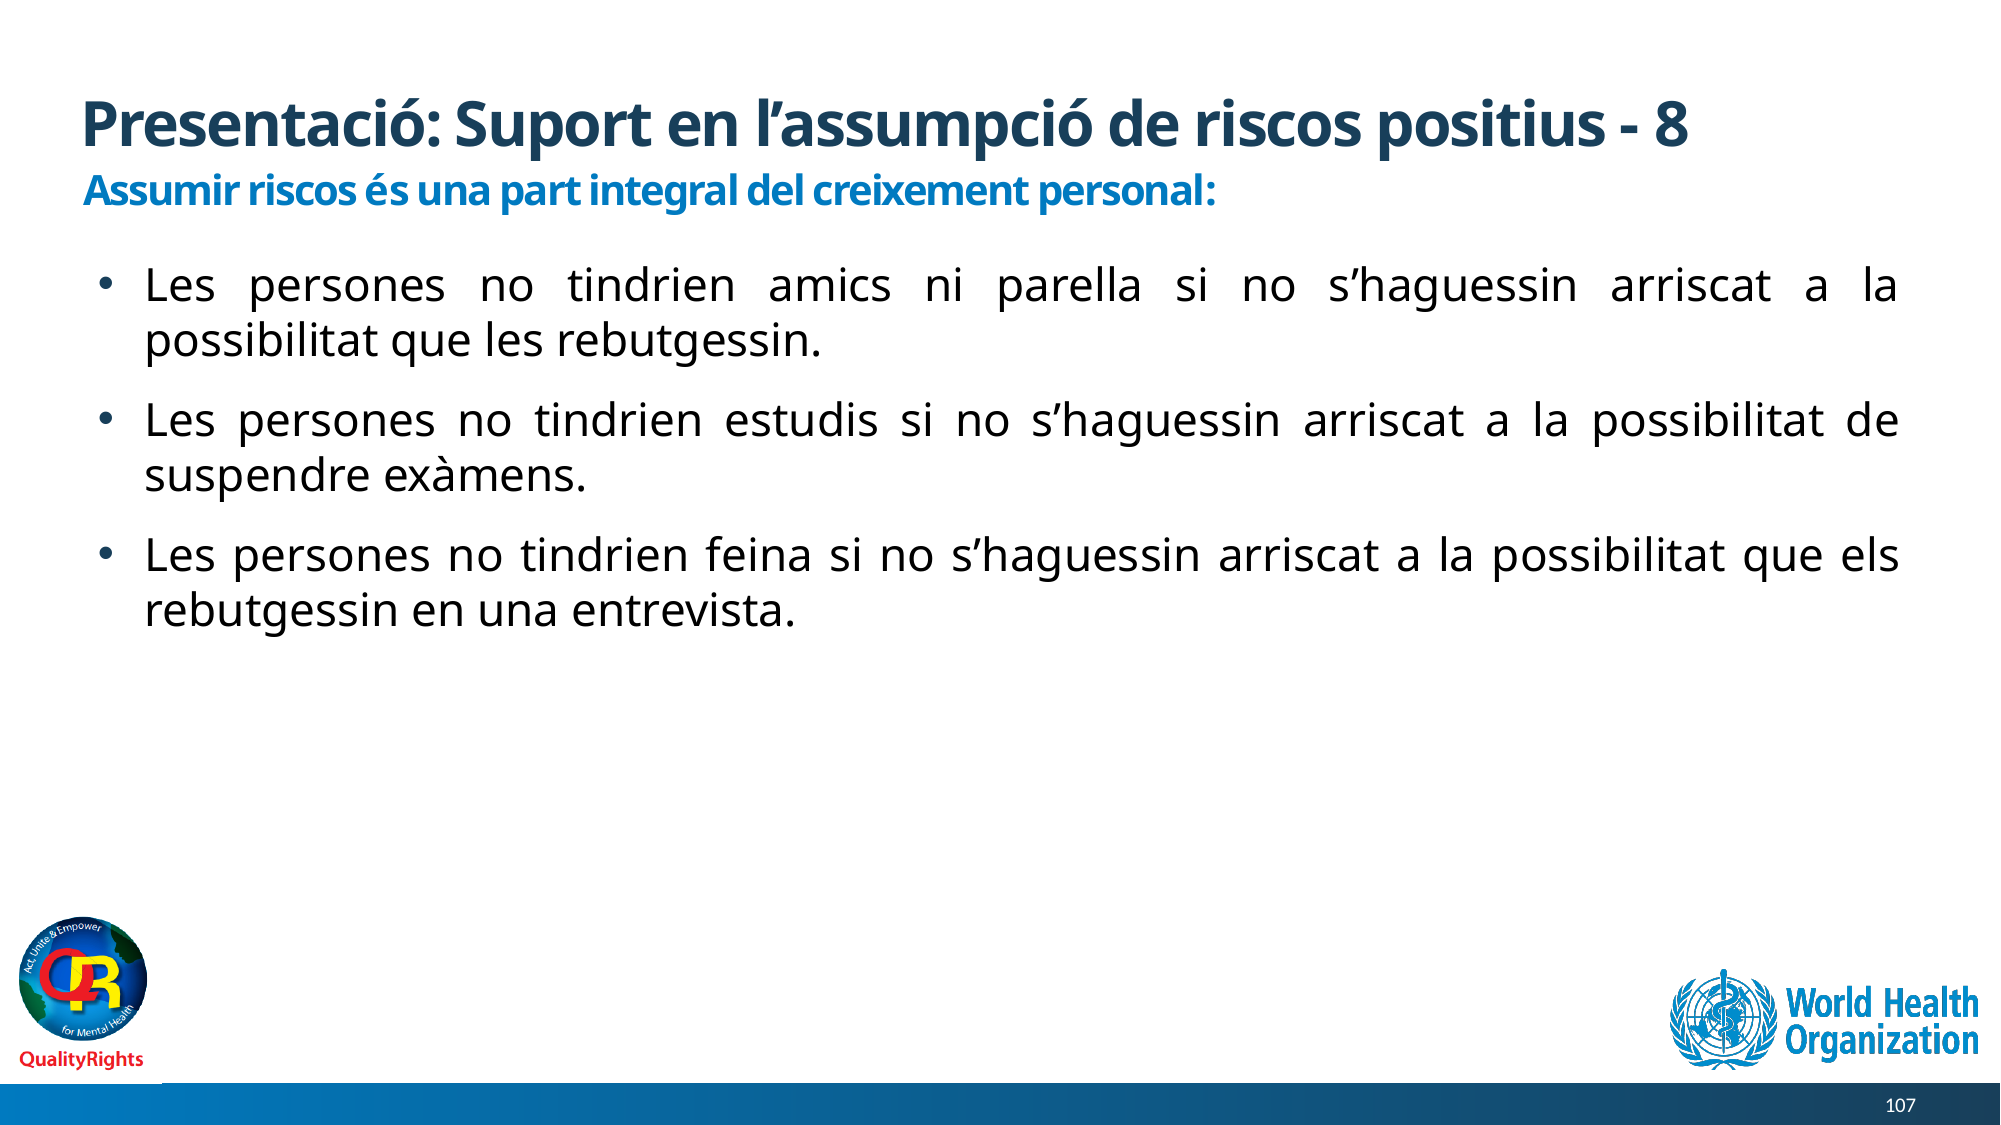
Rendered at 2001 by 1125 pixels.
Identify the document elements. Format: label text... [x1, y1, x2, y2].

picture [1747, 992, 1758, 1016]
picture [1706, 1038, 1722, 1046]
picture [1711, 1031, 1722, 1038]
picture [1860, 1000, 1865, 1012]
picture [0, 899, 162, 1084]
picture [1711, 995, 1721, 1004]
picture [1958, 1000, 1962, 1012]
picture [1698, 1047, 1750, 1060]
list Assumir riscos és una part integral del creixement personal: [83, 155, 1917, 215]
picture [1891, 987, 1897, 999]
picture [1792, 987, 1797, 1004]
picture [1683, 987, 1697, 1047]
picture [1805, 987, 1811, 1002]
picture [1742, 1019, 1751, 1034]
picture [1701, 987, 1710, 992]
picture [1701, 1042, 1722, 1054]
picture [1758, 1004, 1765, 1035]
picture [1716, 1064, 1731, 1070]
picture [1689, 993, 1706, 1016]
title Presentació: Suport en l’assumpció de riscos positius - 8 [65, 83, 1914, 140]
picture [1692, 1031, 1700, 1042]
picture [1725, 1042, 1747, 1054]
picture [1670, 987, 1680, 1010]
list Les persones no tindrien amics ni parella si no s’haguessin arriscat a la possibilitat que les rebutgessin. Les persones no tindrien estudis si no s’haguessin arriscat a la possibilitat de suspendre exàmens. Les persones no tindrien feina si no s’haguessin arriscat a la possibilitat que els rebutgessin en una entrevista. [83, 247, 1917, 987]
picture [1744, 1003, 1751, 1016]
picture [1821, 1000, 1826, 1012]
picture [1738, 1019, 1744, 1030]
picture [1704, 1004, 1712, 1015]
picture [1747, 1019, 1758, 1041]
picture [1704, 1019, 1711, 1031]
picture [1732, 969, 1978, 1070]
picture [1670, 1030, 1715, 1070]
picture [1750, 987, 1762, 1003]
